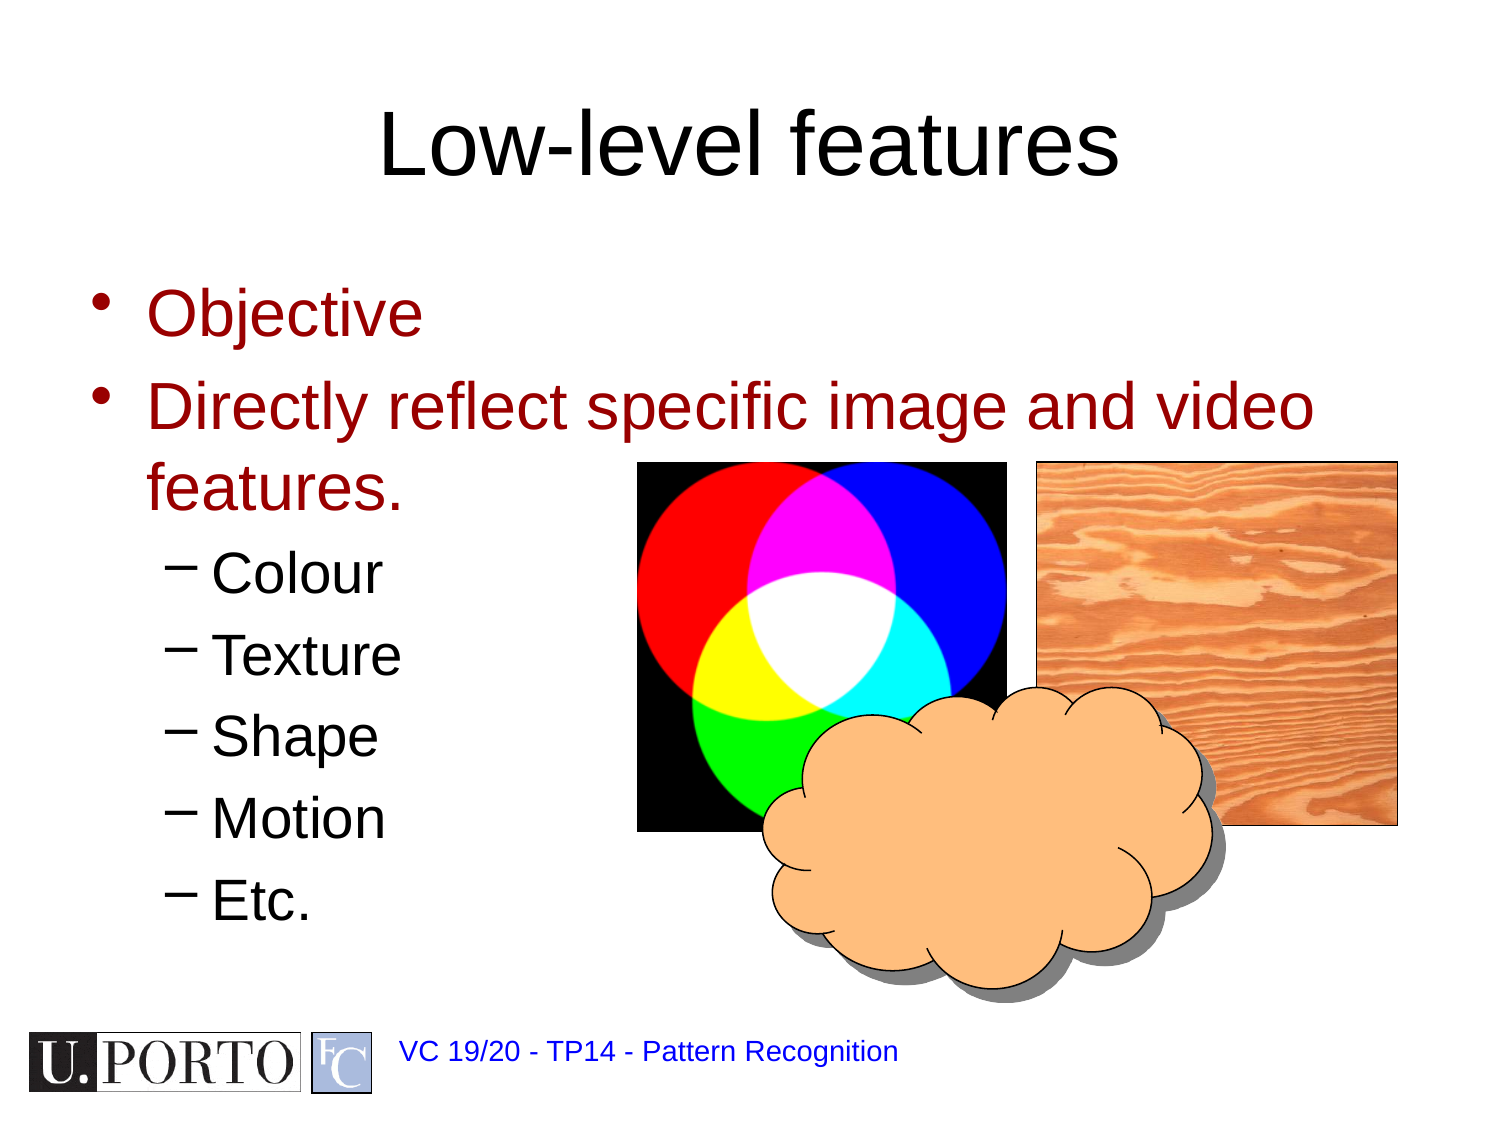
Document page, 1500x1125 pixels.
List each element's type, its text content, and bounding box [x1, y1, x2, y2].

title Low-level features [74, 44, 1426, 233]
picture [1037, 462, 1398, 826]
picture [313, 1033, 371, 1092]
picture [637, 462, 1007, 832]
text_box [764, 687, 1213, 989]
picture [29, 1032, 301, 1092]
footer VC 19/20 - TP14 - Pattern Recognition [383, 1024, 1306, 1103]
list Objective Directly reflect specific image and video features. Colour Texture Shape Motion Etc. [74, 262, 1426, 1006]
